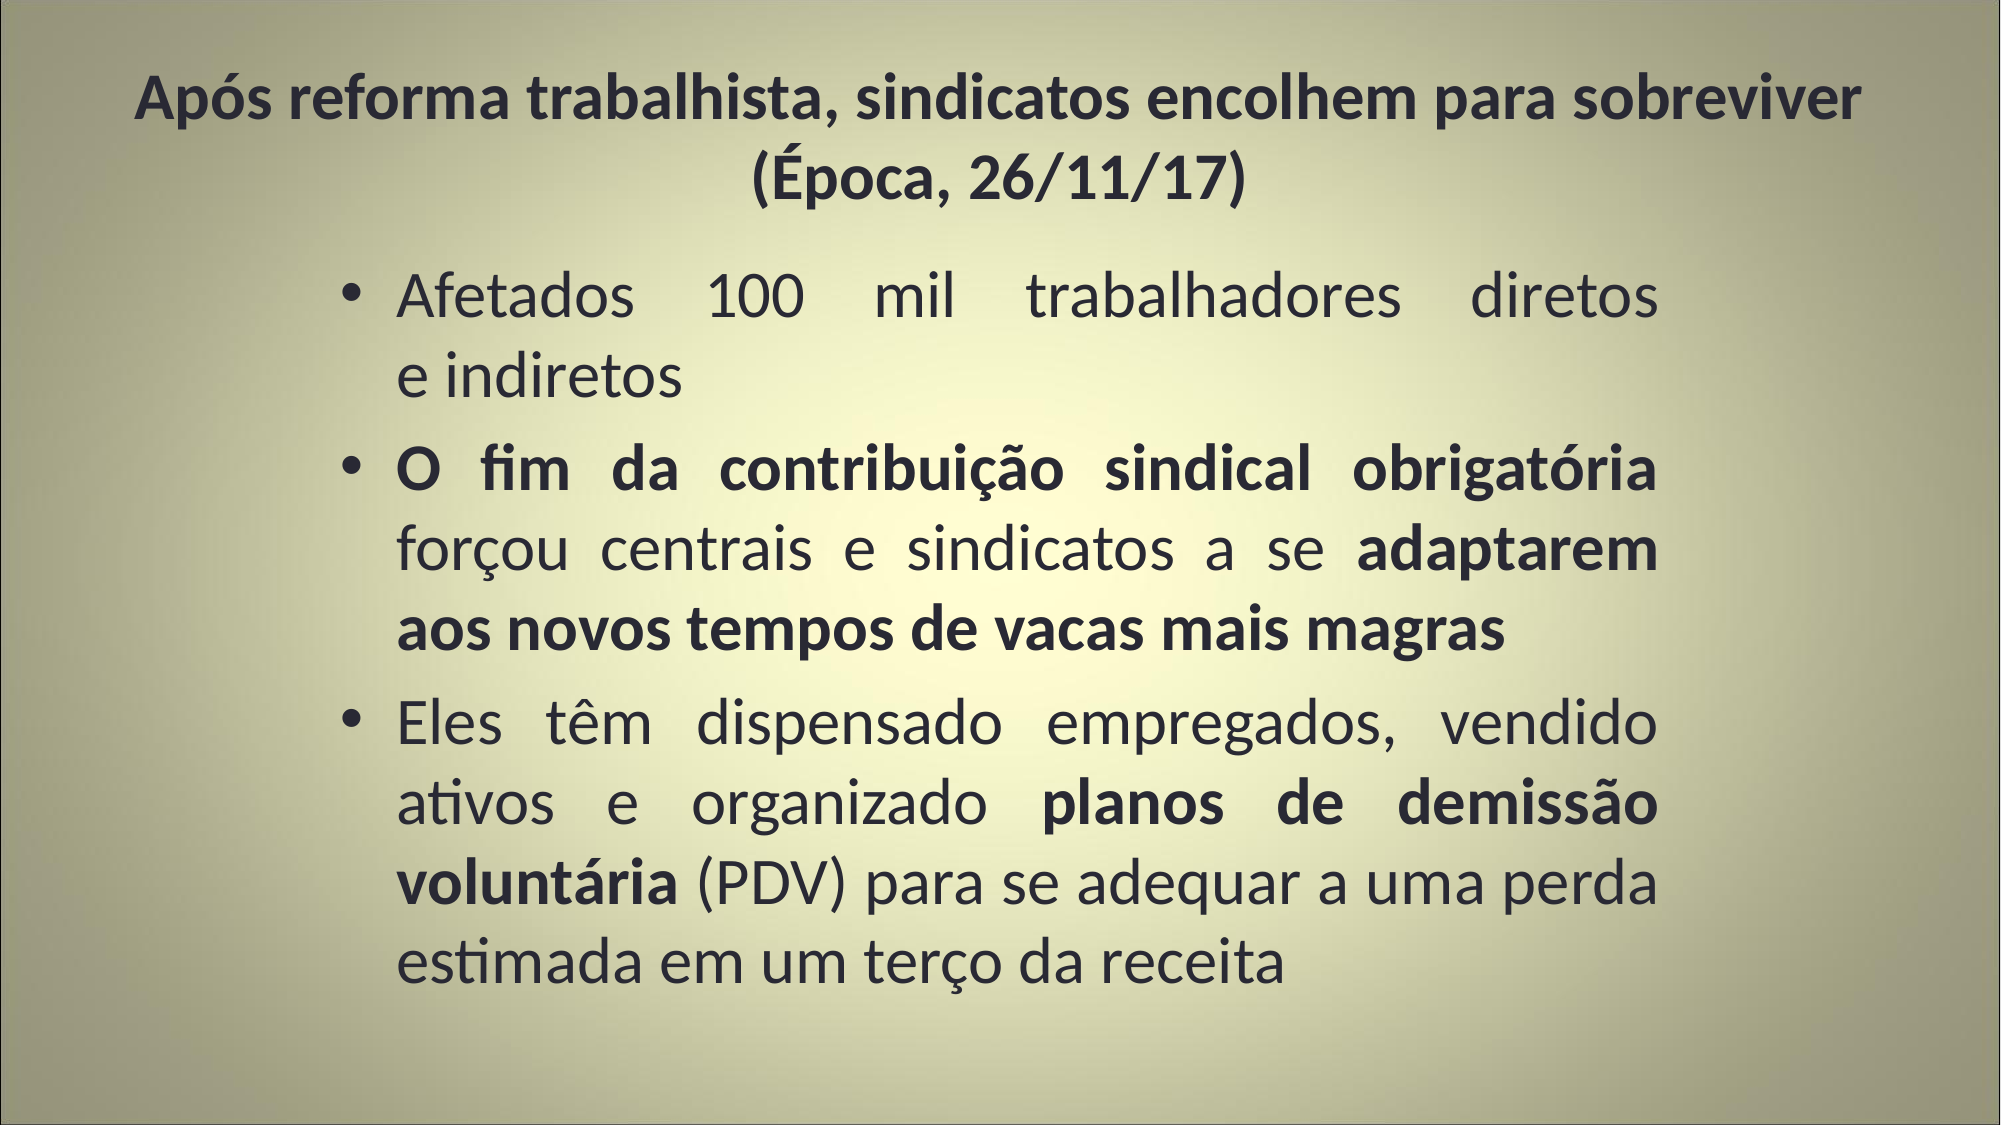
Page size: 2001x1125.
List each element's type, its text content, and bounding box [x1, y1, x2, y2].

title Após reforma trabalhista, sindicatos encolhem para sobreviver (Época, 26/11/17) [99, 45, 1900, 233]
list Afetados 100 mil trabalhadores diretos e indiretos O fim da contribuição sindical obrigatória forçou centrais e sindicatos a se adaptarem aos novos tempos de vacas mais magras Eles têm dispensado empregados, vendido ativos e organizado planos de demissão voluntária (PDV) para se adequar a uma perda estimada em um terço da receita [324, 243, 1675, 1005]
picture [0, 0, 2001, 1125]
